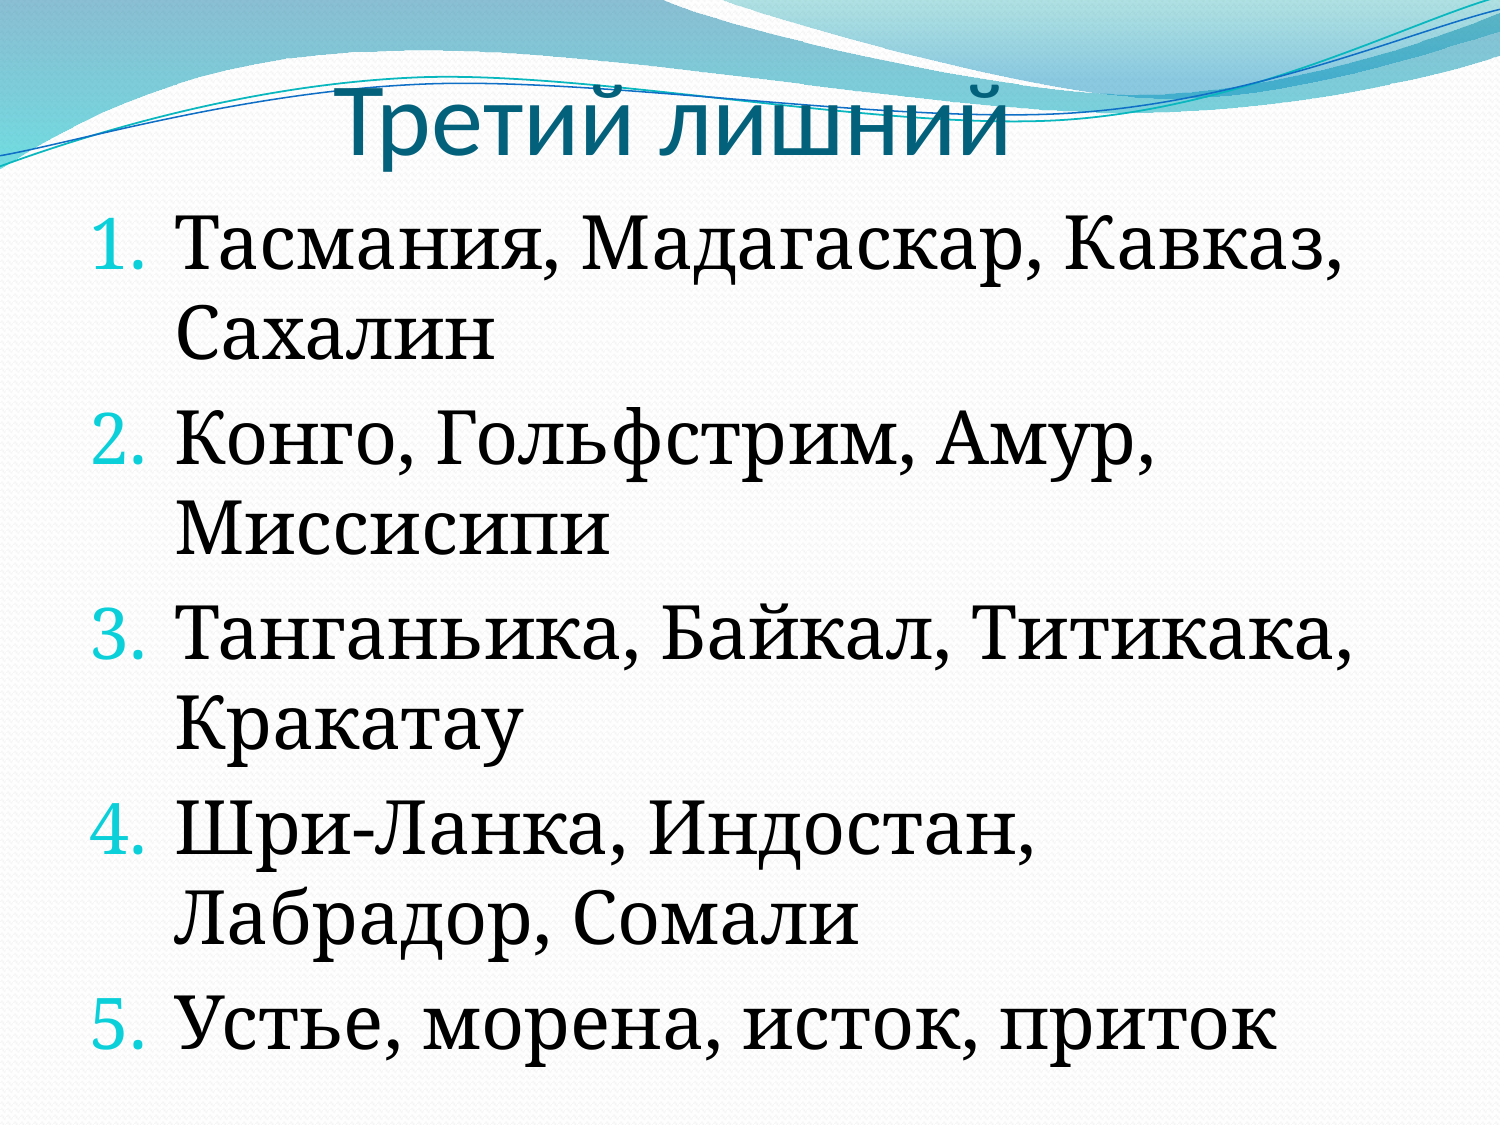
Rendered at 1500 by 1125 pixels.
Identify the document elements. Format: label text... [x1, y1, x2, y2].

list Тасмания, Мадагаскар, Кавказ, Сахалин Конго, Гольфстрим, Амур, Миссисипи Танганьика, Байкал, Титикака, Кракатау Шри-Ланка, Индостан, Лабрадор, Сомали Устье, морена, исток, приток [75, 187, 1425, 950]
title Третий лишний [75, 35, 1425, 176]
